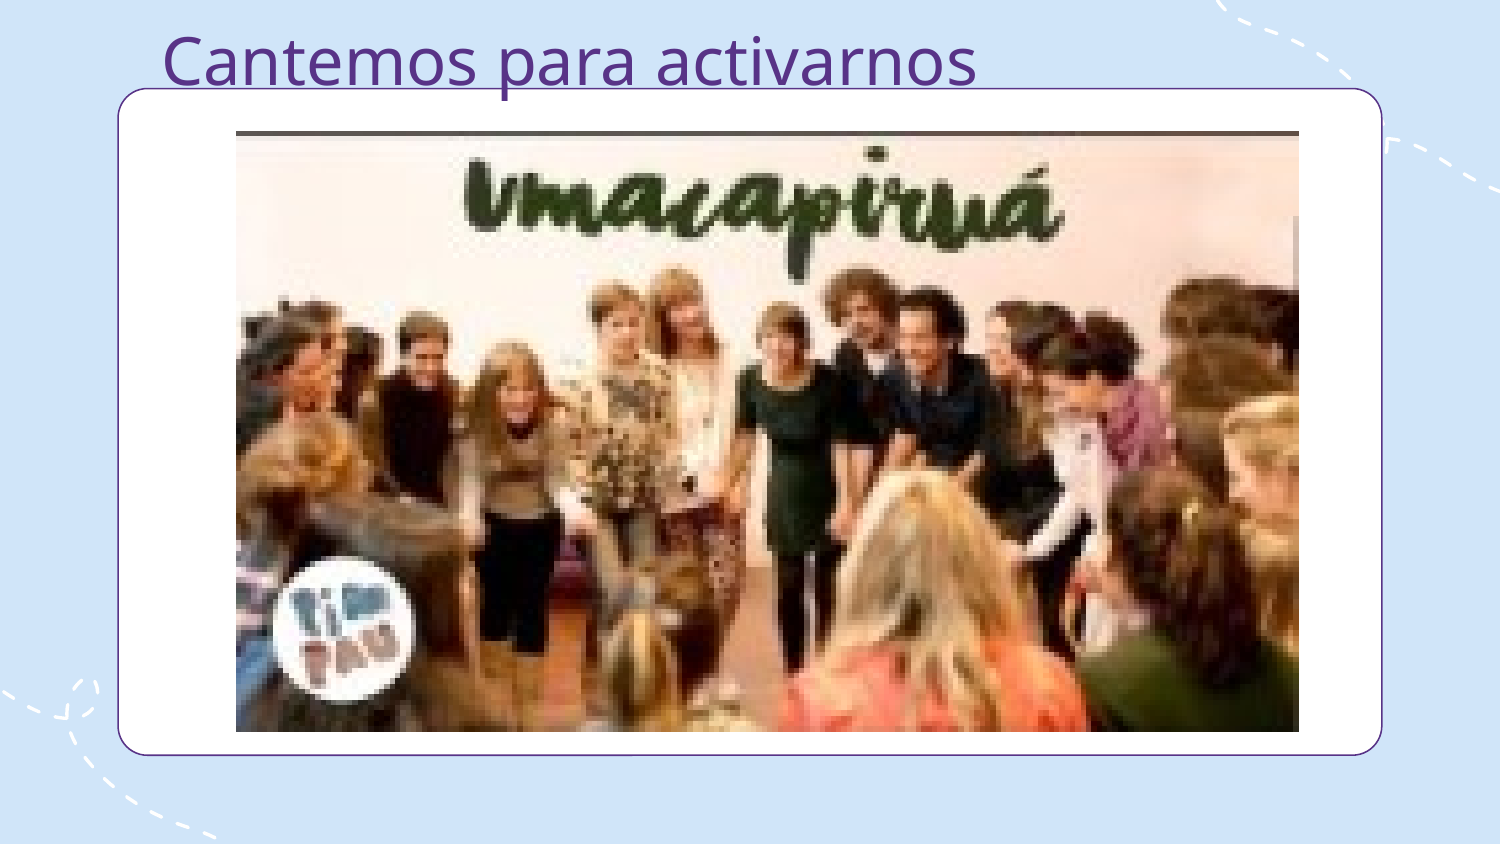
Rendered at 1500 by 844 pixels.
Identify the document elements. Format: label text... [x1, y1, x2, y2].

title Cantemos para activarnos [146, 0, 1229, 118]
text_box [235, 130, 1300, 733]
